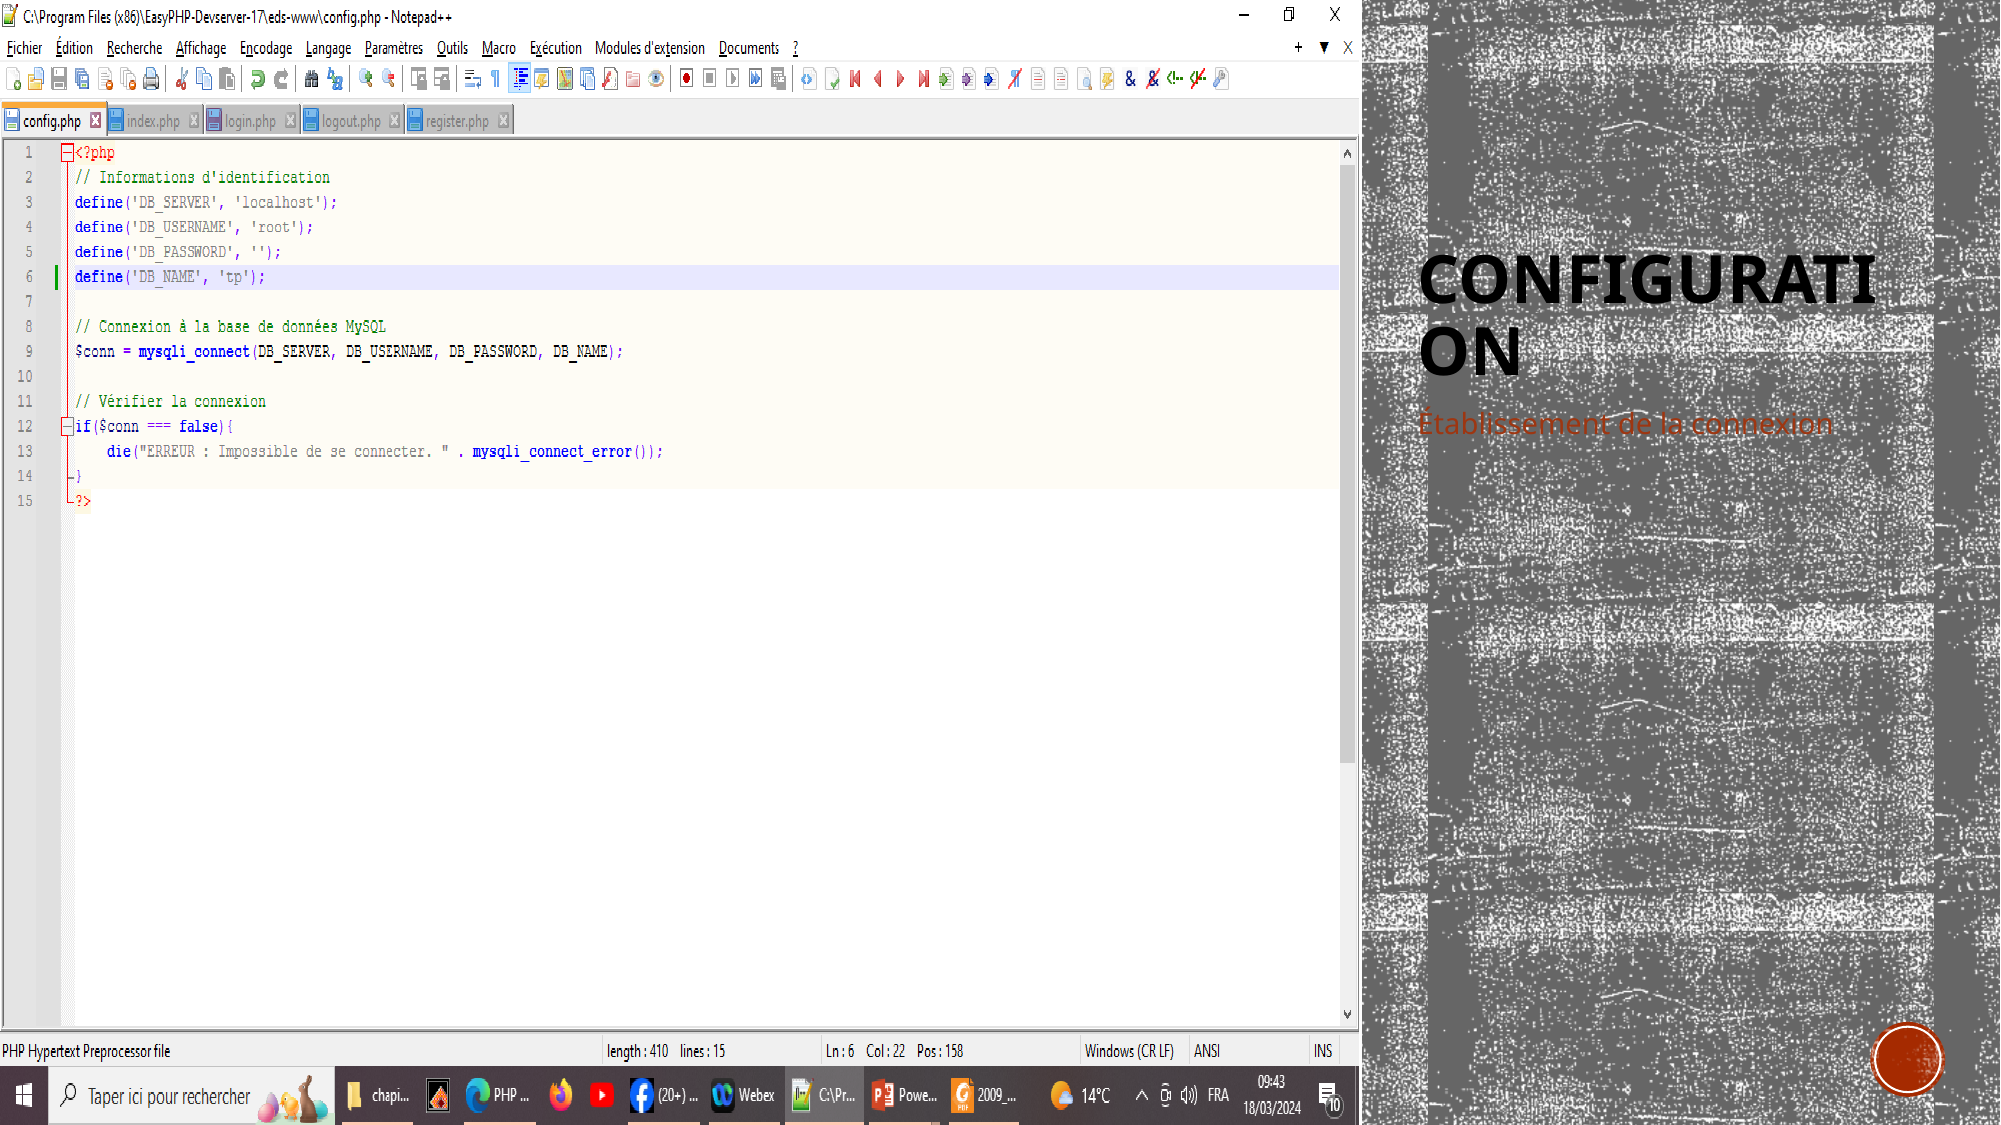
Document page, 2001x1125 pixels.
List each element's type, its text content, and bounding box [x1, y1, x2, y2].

list Établissement de la connexion [1402, 397, 1928, 938]
title configuration [1402, 112, 1928, 397]
picture [0, 0, 1359, 1125]
